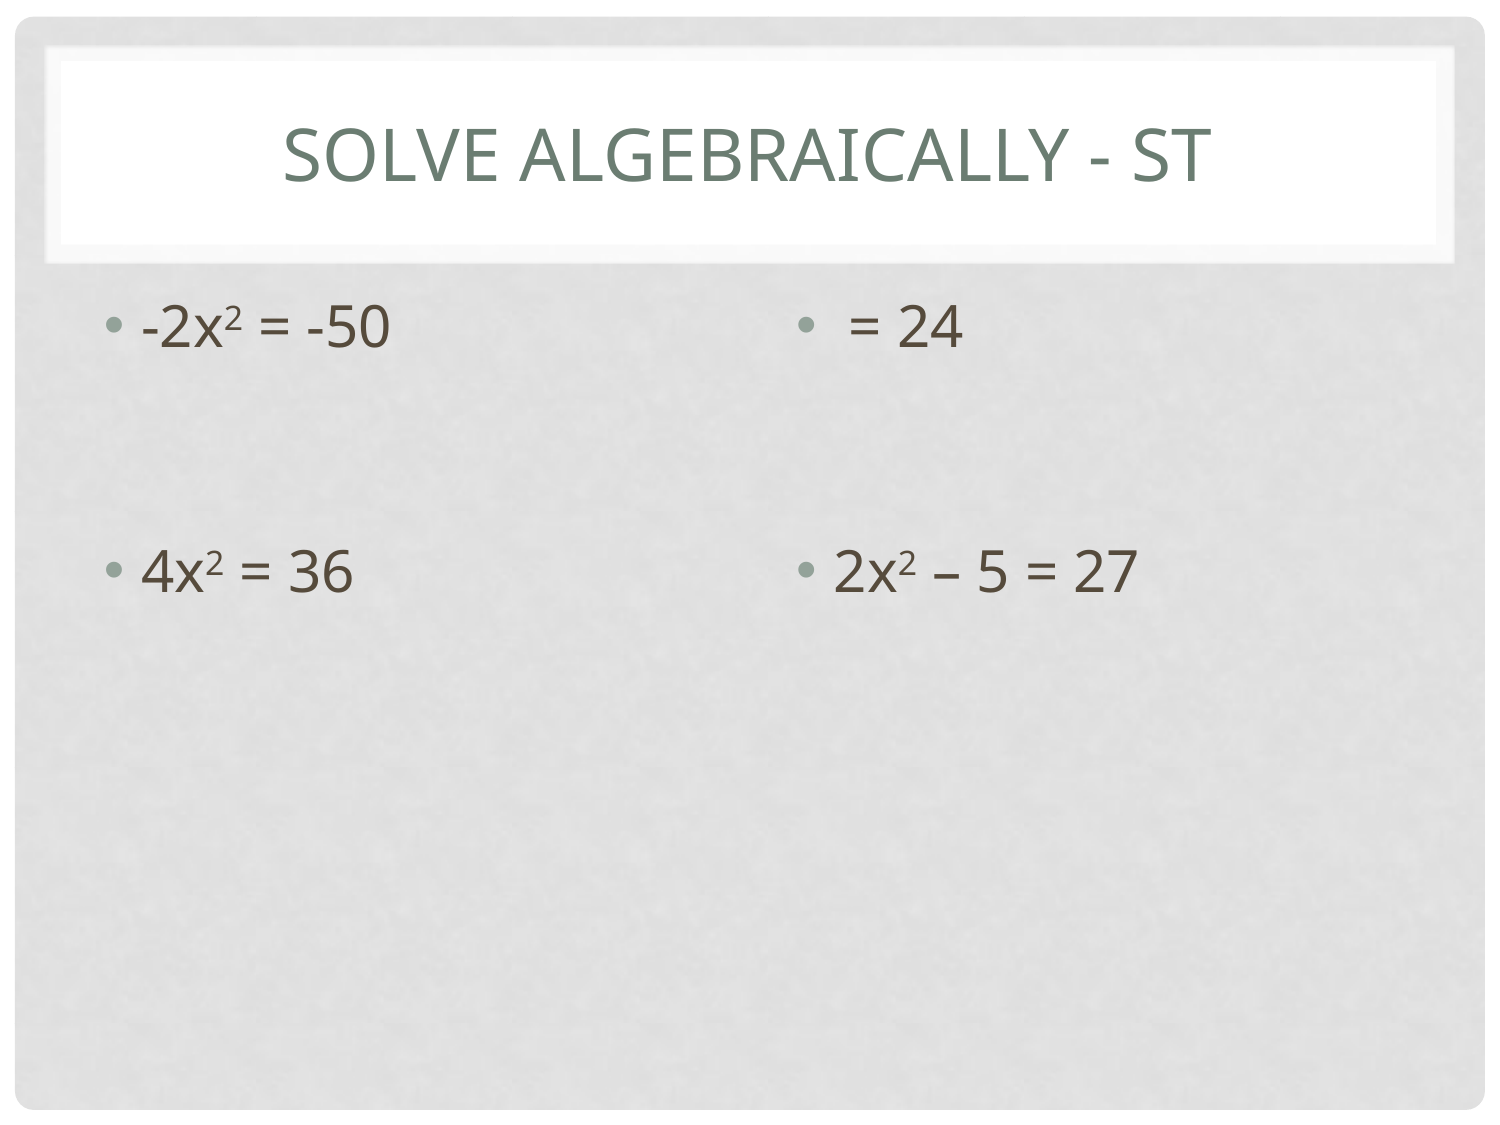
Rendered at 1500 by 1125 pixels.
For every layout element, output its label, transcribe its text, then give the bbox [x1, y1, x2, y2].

title Solve algebraically - st [69, 66, 1425, 238]
list -2x2 = -50 4x2 = 36 [69, 281, 733, 1005]
